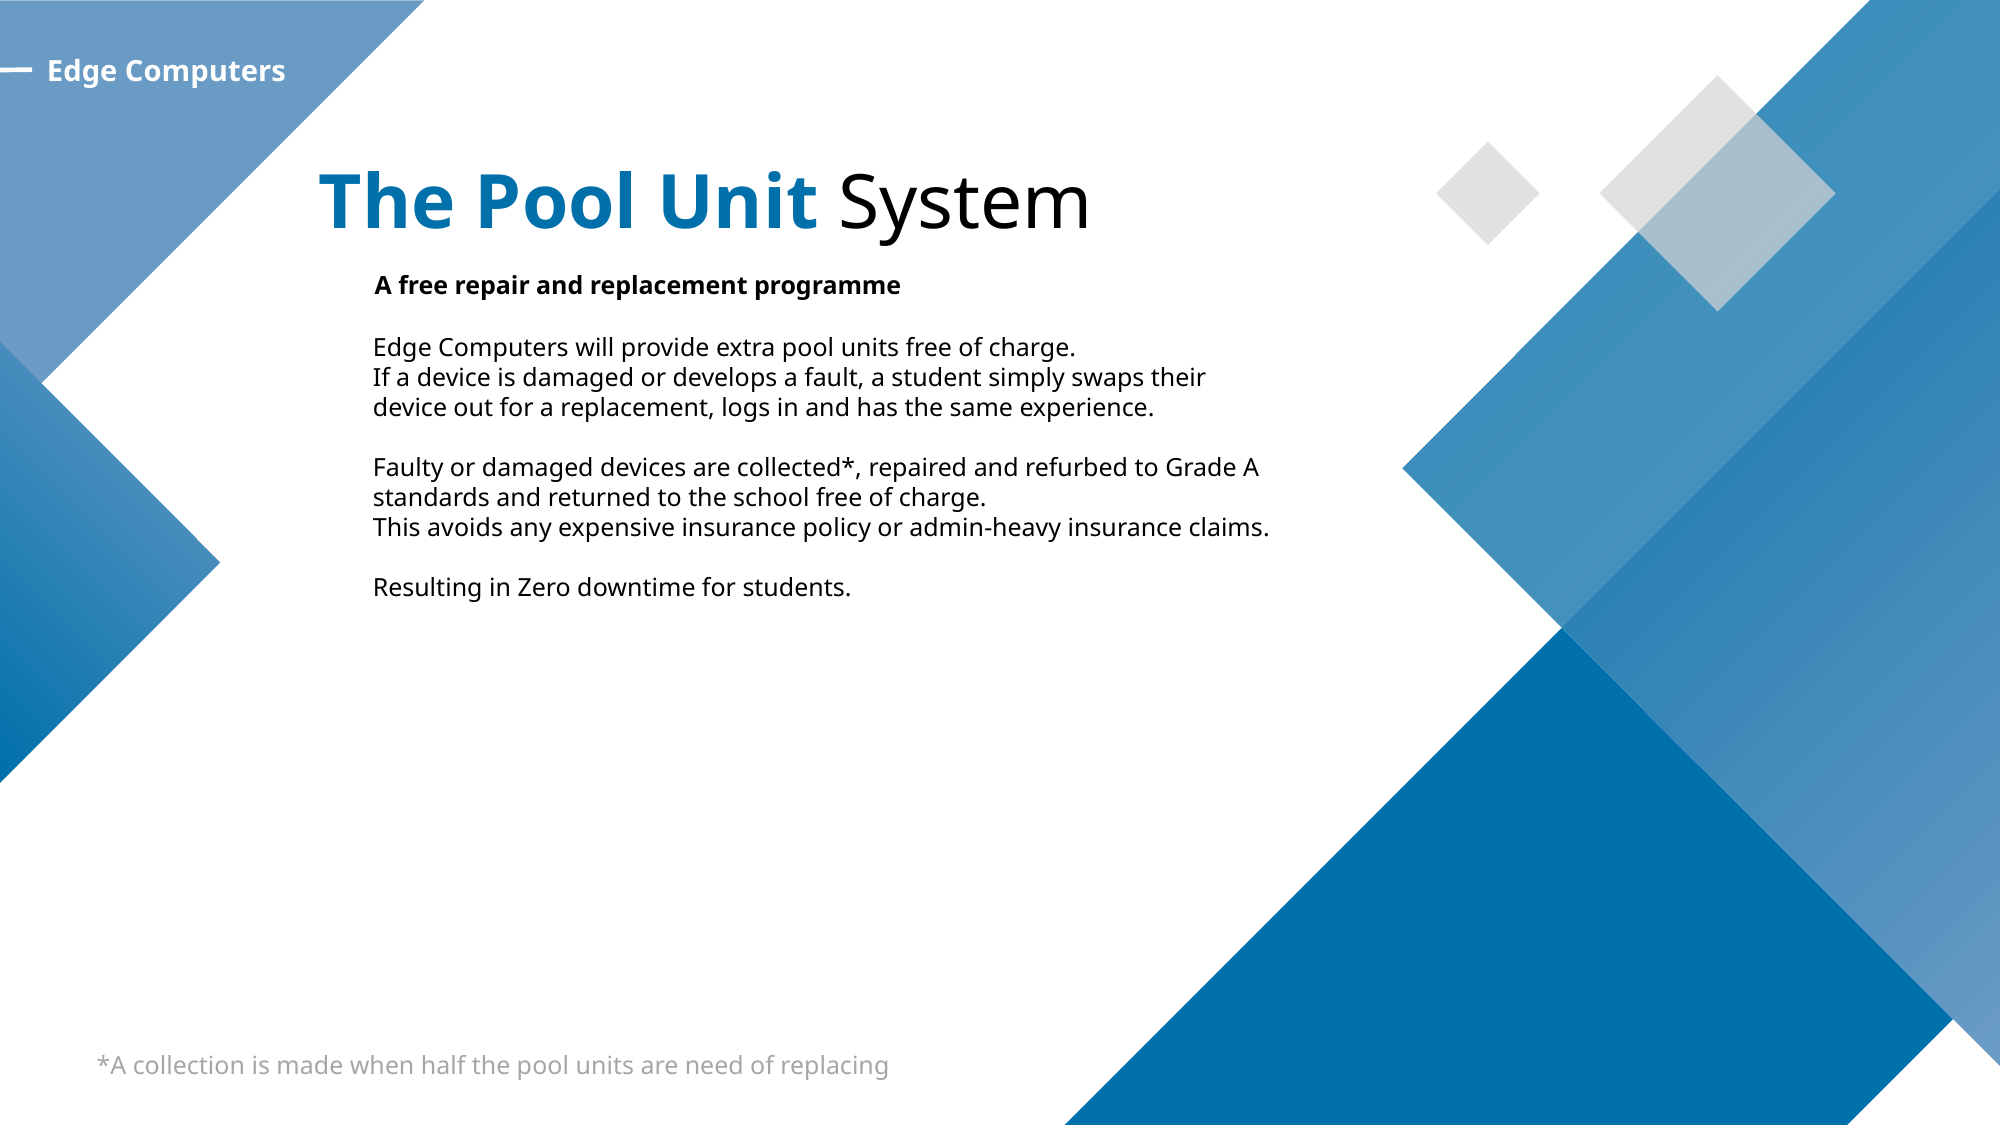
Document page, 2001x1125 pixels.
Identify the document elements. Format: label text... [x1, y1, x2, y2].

text_box Edge Computers [32, 44, 301, 95]
text_box [1599, 75, 1836, 312]
text_box [1436, 141, 1540, 246]
text_box [0, 342, 220, 783]
text_box *A collection is made when half the pool units are need of replacing [81, 1042, 906, 1087]
text_box [0, 0, 425, 383]
text_box The Pool Unit System [303, 146, 1109, 251]
text_box [1064, 628, 1953, 1125]
text_box [1402, 0, 2000, 1066]
text_box A free repair and replacement programme [359, 262, 1121, 307]
text_box Edge Computers will provide extra pool units free of charge. If a device is damaged or develops a fault, a student simply swaps their device out for a replacement, logs in and has the same experience. Faulty or damaged devices are collected*, repaired and refurbed to Grade A standards and returned to the school free of charge. This avoids any expensive insurance policy or admin-heavy insurance claims. Resulting in Zero downtime for students. [358, 324, 1294, 609]
